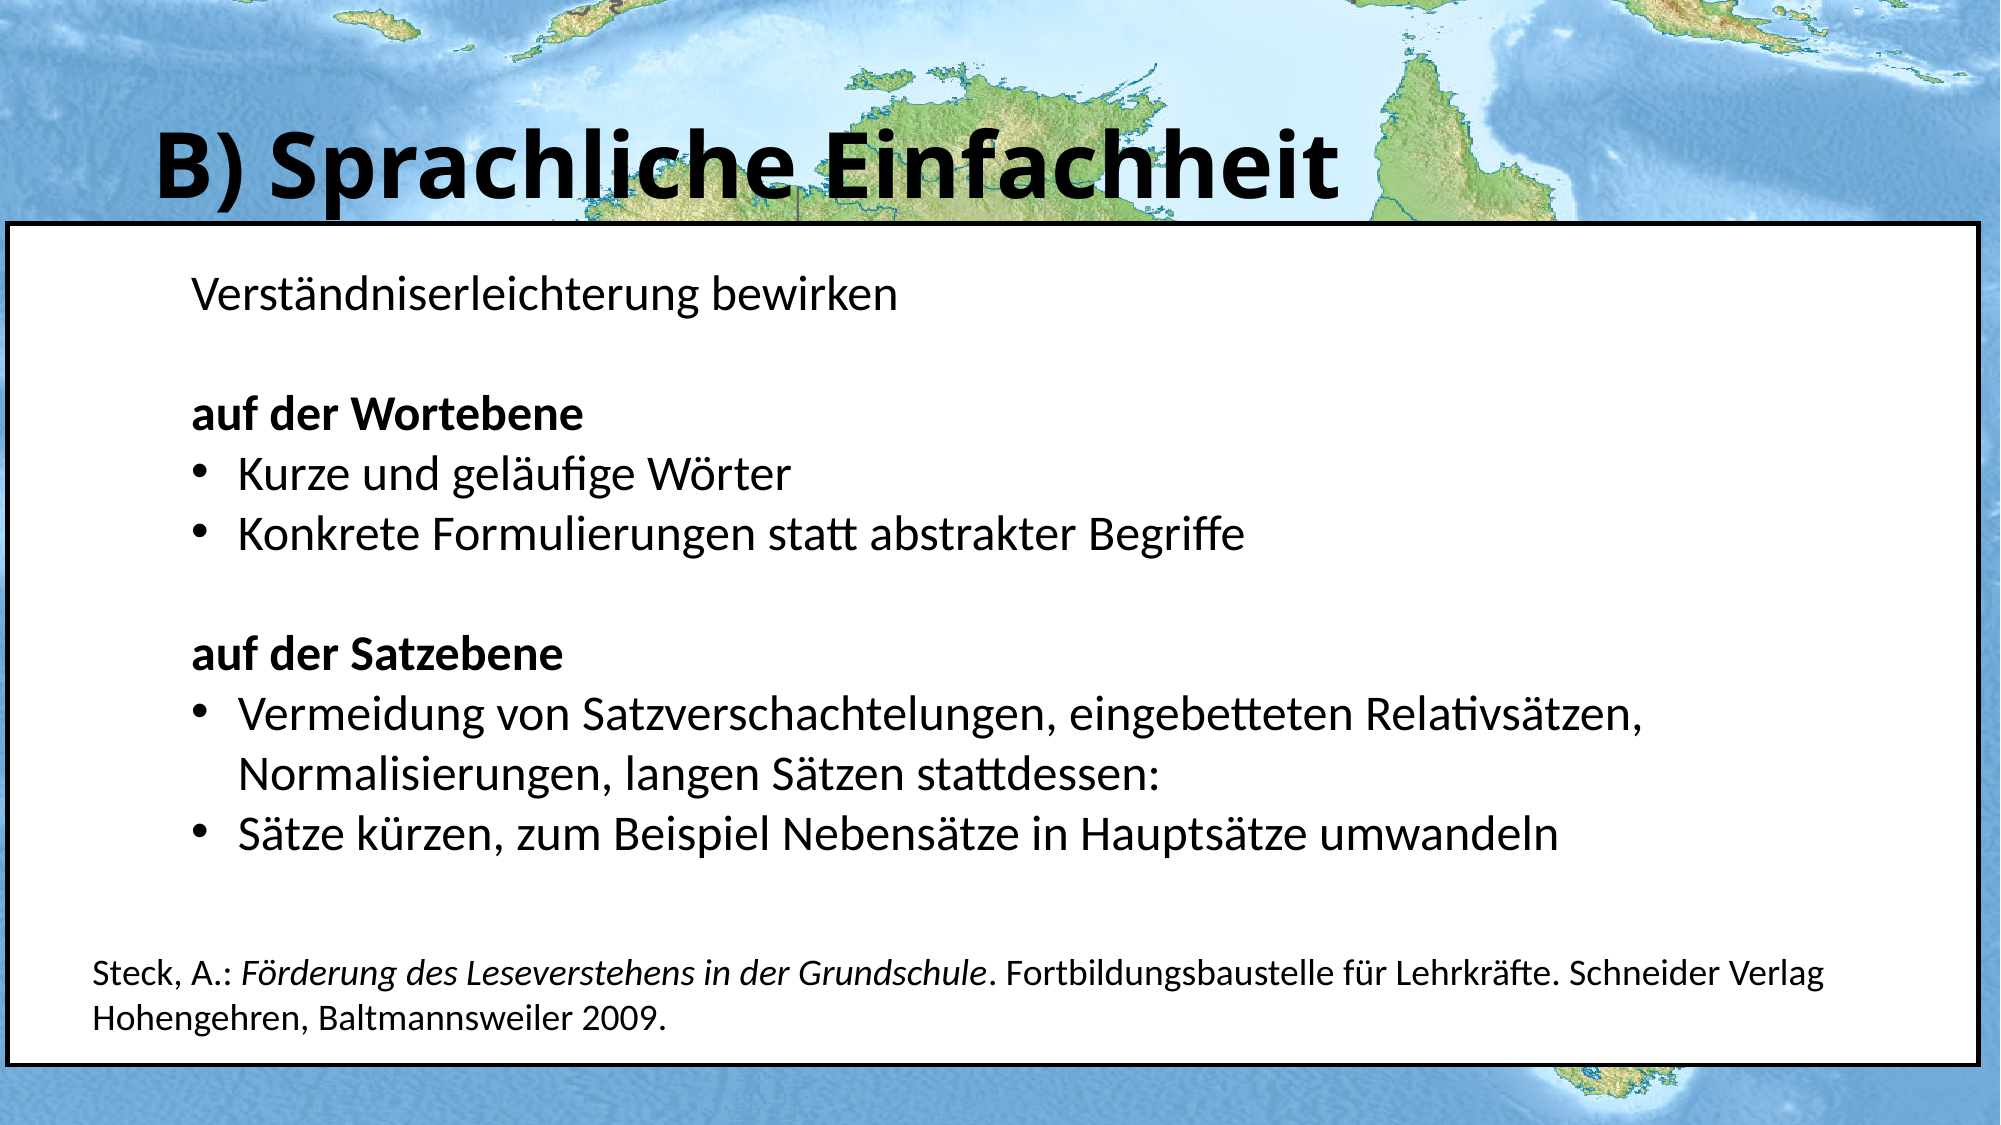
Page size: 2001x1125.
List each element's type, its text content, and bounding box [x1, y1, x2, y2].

text_box [7, 222, 1979, 1066]
text_box Verständniserleichterung bewirken auf der Wortebene Kurze und geläufige Wörter Konkrete Formulierungen statt abstrakter Begriffe auf der Satzebene Vermeidung von Satzverschachtelungen, eingebetteten Relativsätzen, Normalisierungen, langen Sätzen stattdessen: Sätze kürzen, zum Beispiel Nebensätze in Hauptsätze umwandeln [176, 252, 1693, 913]
text_box Steck, A.: Förderung des Leseverstehens in der Grundschule. Fortbildungsbaustelle für Lehrkräfte. Schneider Verlag Hohengehren, Baltmannsweiler 2009. [77, 941, 1961, 1091]
picture [0, 0, 2000, 1125]
title B) Sprachliche Einfachheit [137, 59, 1863, 278]
